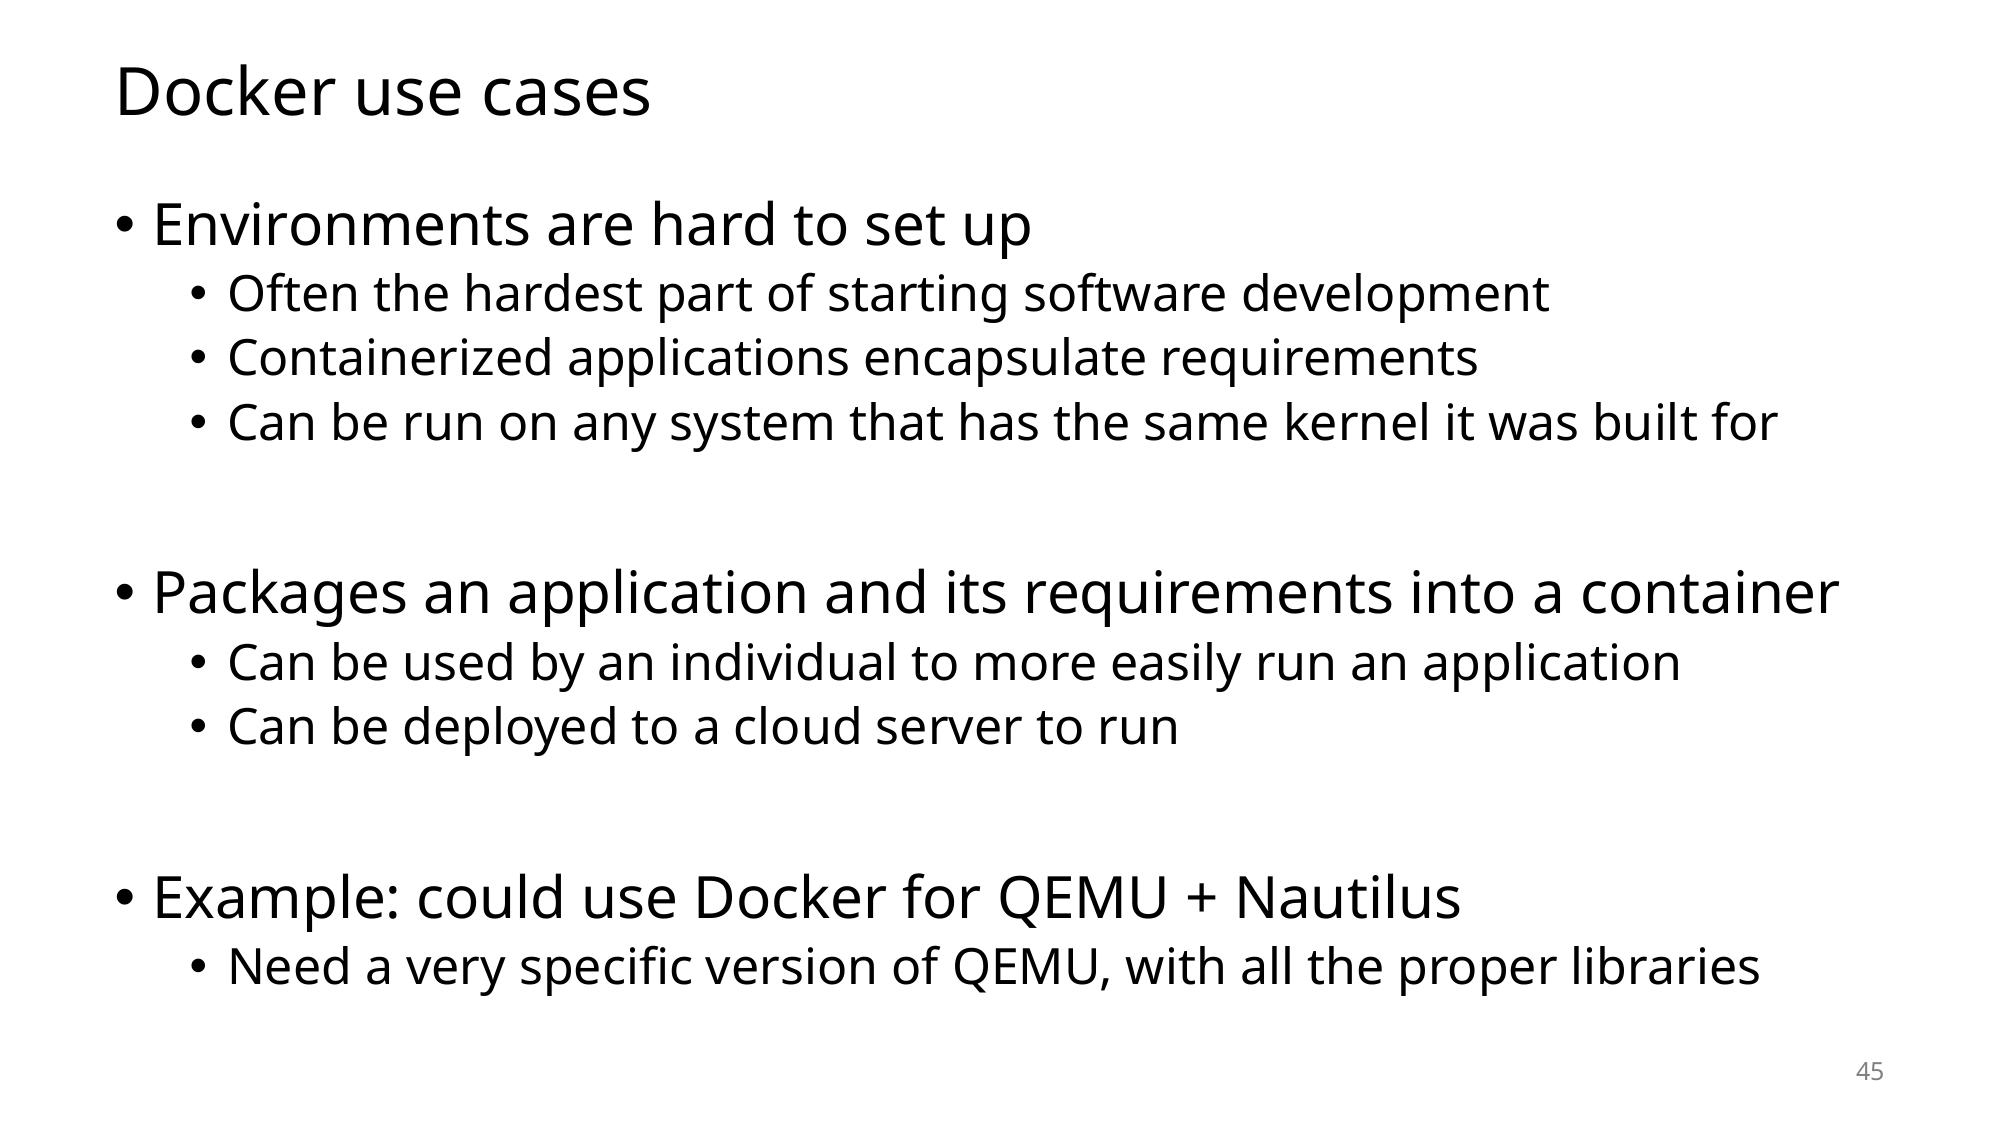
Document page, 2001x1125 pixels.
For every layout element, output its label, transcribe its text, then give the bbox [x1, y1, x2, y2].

title Docker use cases [99, 37, 1900, 150]
slide_number 45 [1749, 1042, 1900, 1103]
list Environments are hard to set up Often the hardest part of starting software development Containerized applications encapsulate requirements Can be run on any system that has the same kernel it was built for Packages an application and its requirements into a container Can be used by an individual to more easily run an application Can be deployed to a cloud server to run Example: could use Docker for QEMU + Nautilus Need a very specific version of QEMU, with all the proper libraries [99, 187, 1900, 1013]
